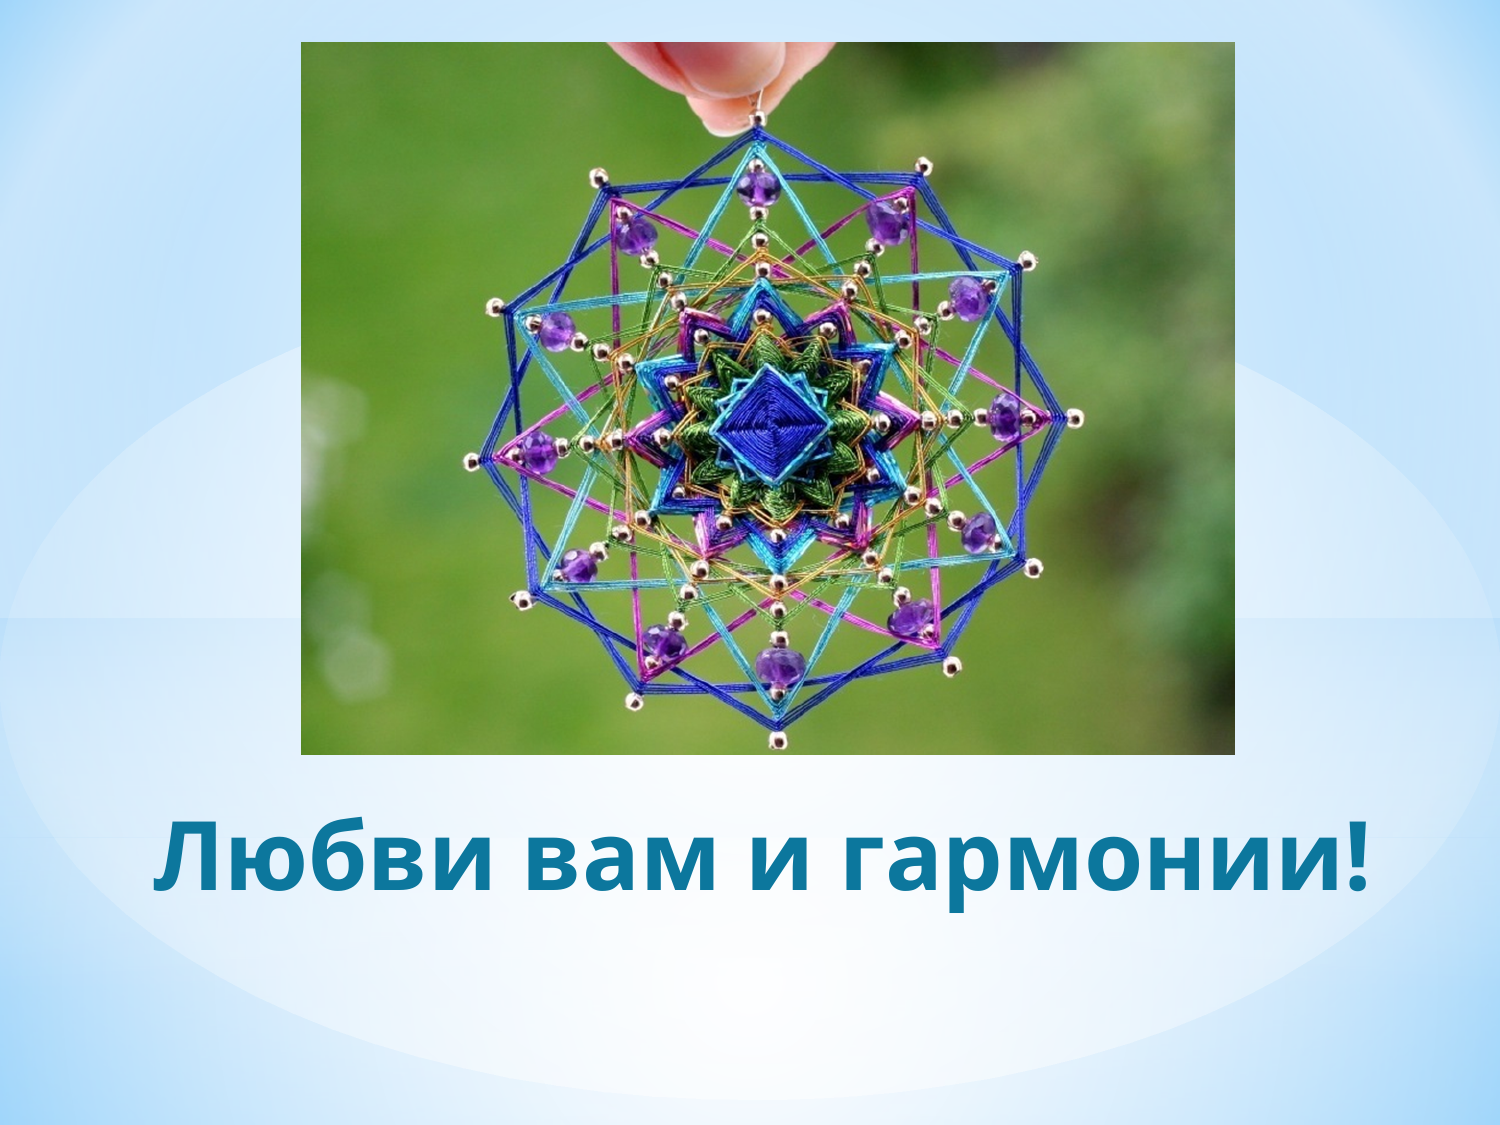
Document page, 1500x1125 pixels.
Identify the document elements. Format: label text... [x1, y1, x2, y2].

title Любви вам и гармонии! [64, 786, 1388, 975]
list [300, 42, 1235, 755]
